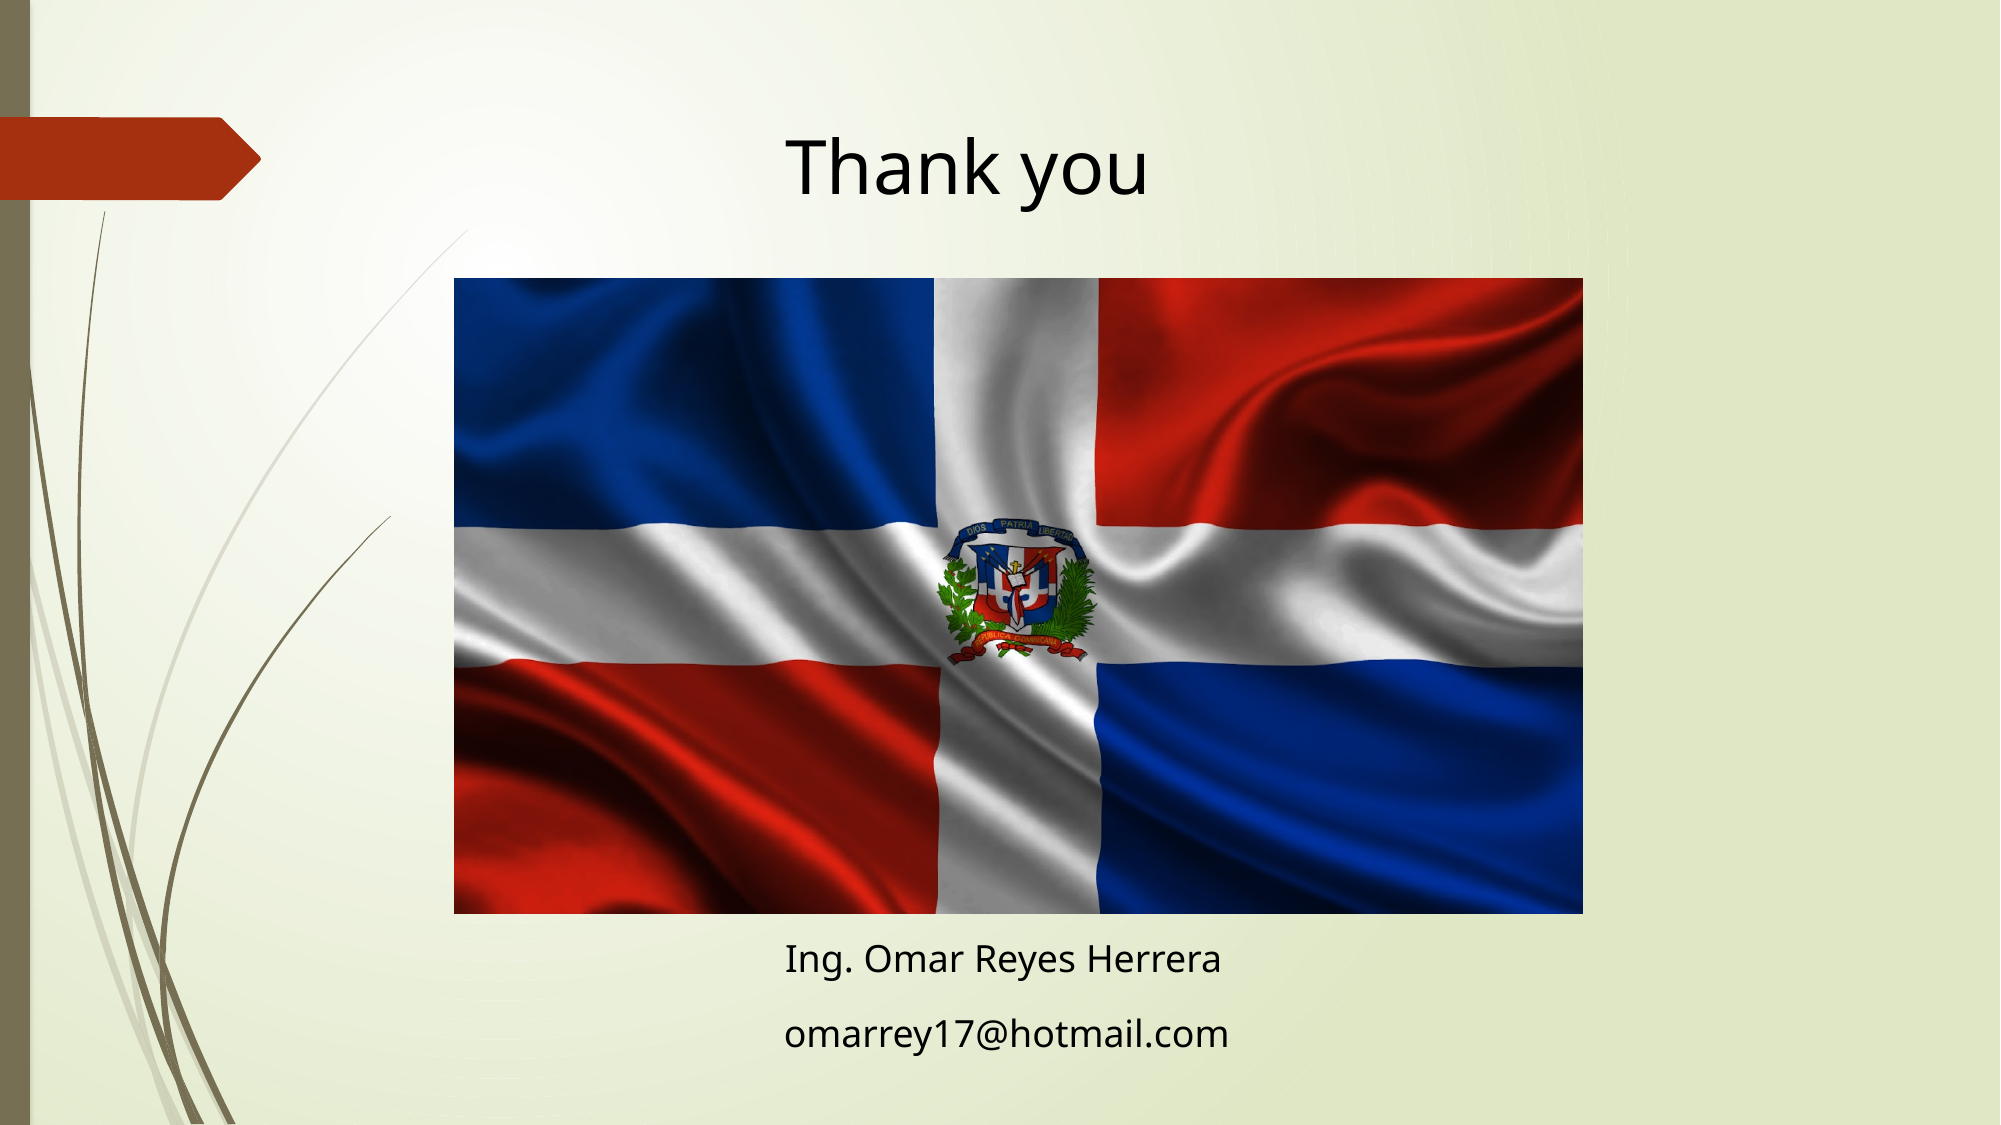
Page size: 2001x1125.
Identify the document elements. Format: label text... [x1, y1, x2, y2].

text_box Thank you [770, 112, 1186, 217]
picture [454, 278, 1583, 914]
text_box omarrey17@hotmail.com [769, 1002, 1268, 1063]
text_box Ing. Omar Reyes Herrera [770, 927, 1267, 988]
